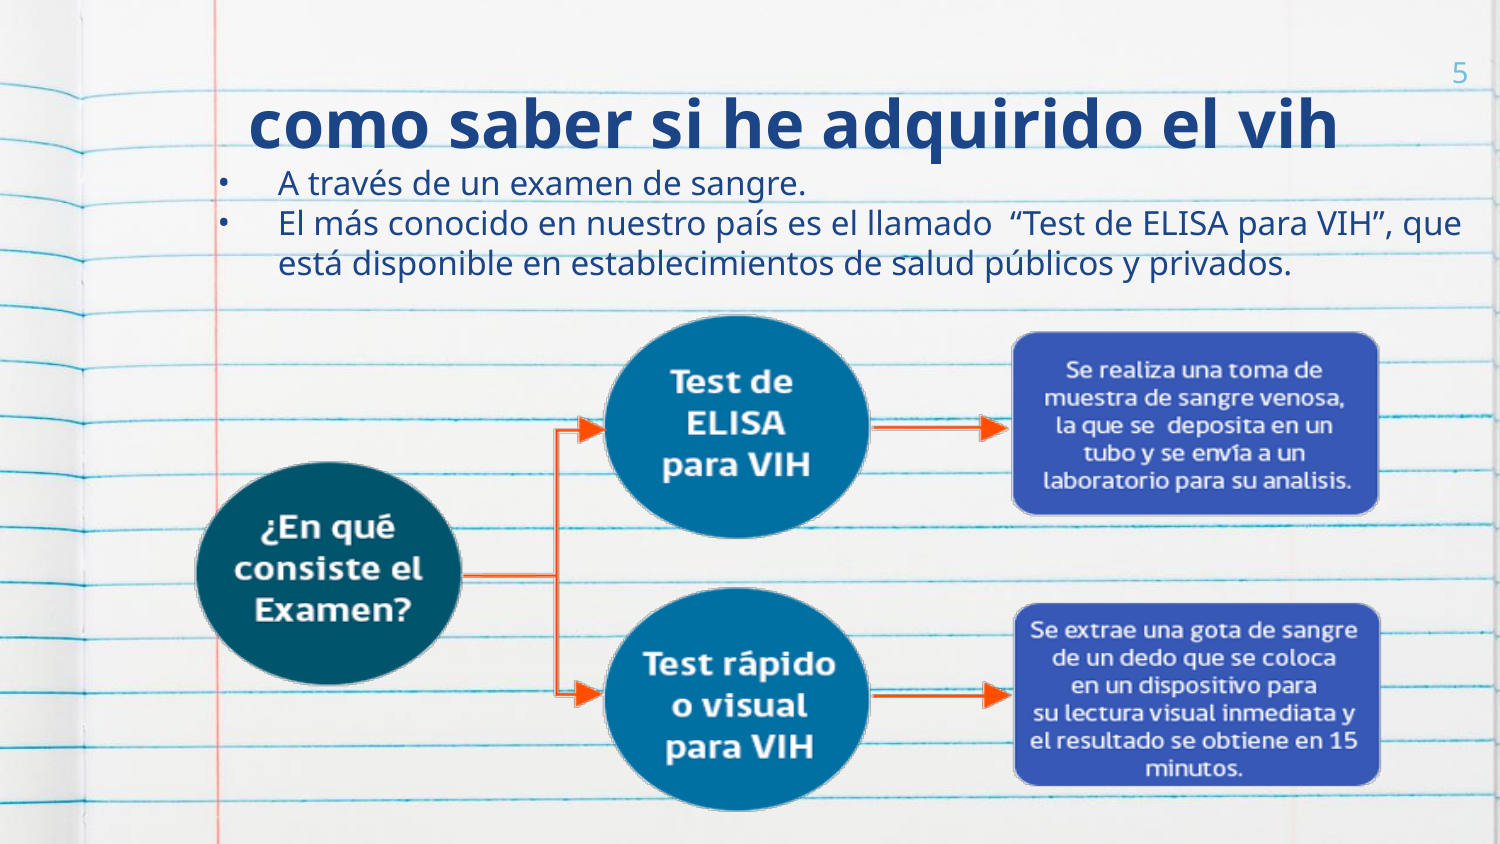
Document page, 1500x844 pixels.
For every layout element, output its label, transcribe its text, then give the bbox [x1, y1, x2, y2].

slide_number 5 [1378, 41, 1469, 107]
title como saber si he adquirido el vih [231, 21, 1425, 161]
list A través de un examen de sangre. El más conocido en nuestro país es el llamado “Test de ELISA para VIH”, que está disponible en establecimientos de salud públicos y privados. [202, 161, 1469, 374]
picture [0, 0, 1500, 844]
